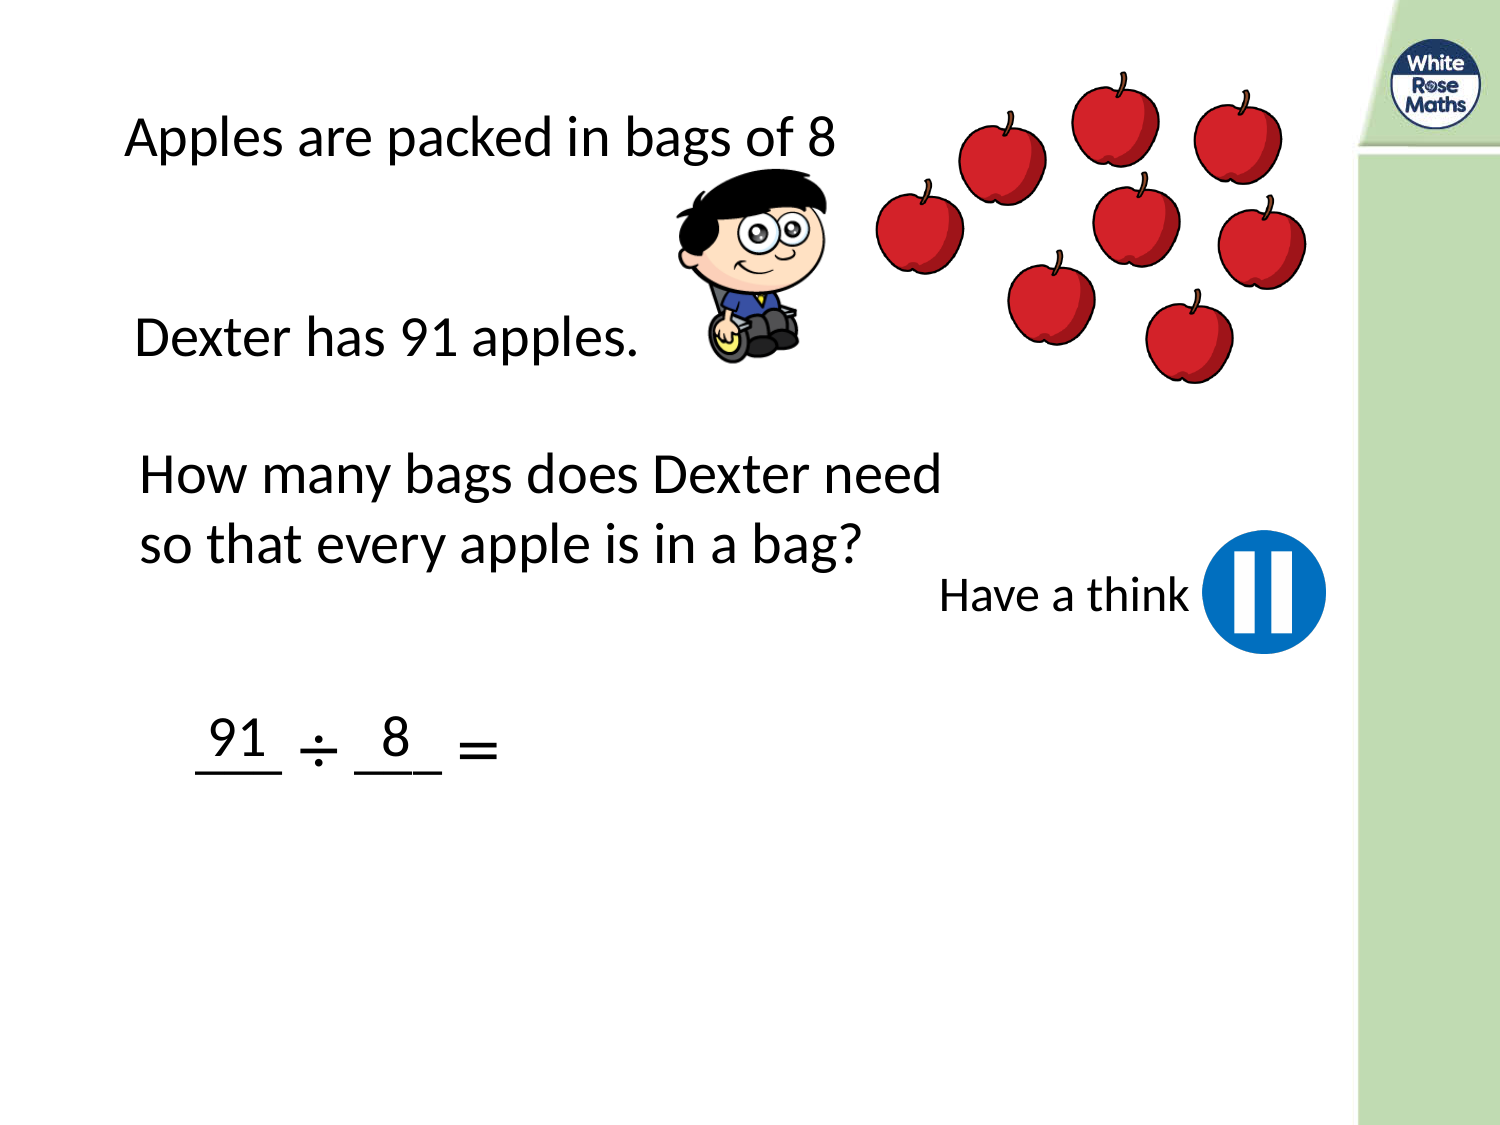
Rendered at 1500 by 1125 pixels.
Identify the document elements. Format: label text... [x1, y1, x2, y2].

text_box Dexter has 91 apples. [119, 290, 638, 376]
text_box Have a think [924, 554, 1202, 629]
picture [0, 0, 1500, 1125]
text_box 91 [192, 690, 311, 776]
text_box How many bags does Dexter need so that every apple is in a bag? [124, 427, 972, 583]
text_box ___ ÷ ___ = [180, 701, 517, 787]
text_box Apples are packed in bags of 8 [109, 90, 957, 176]
text_box 8 [366, 690, 485, 776]
